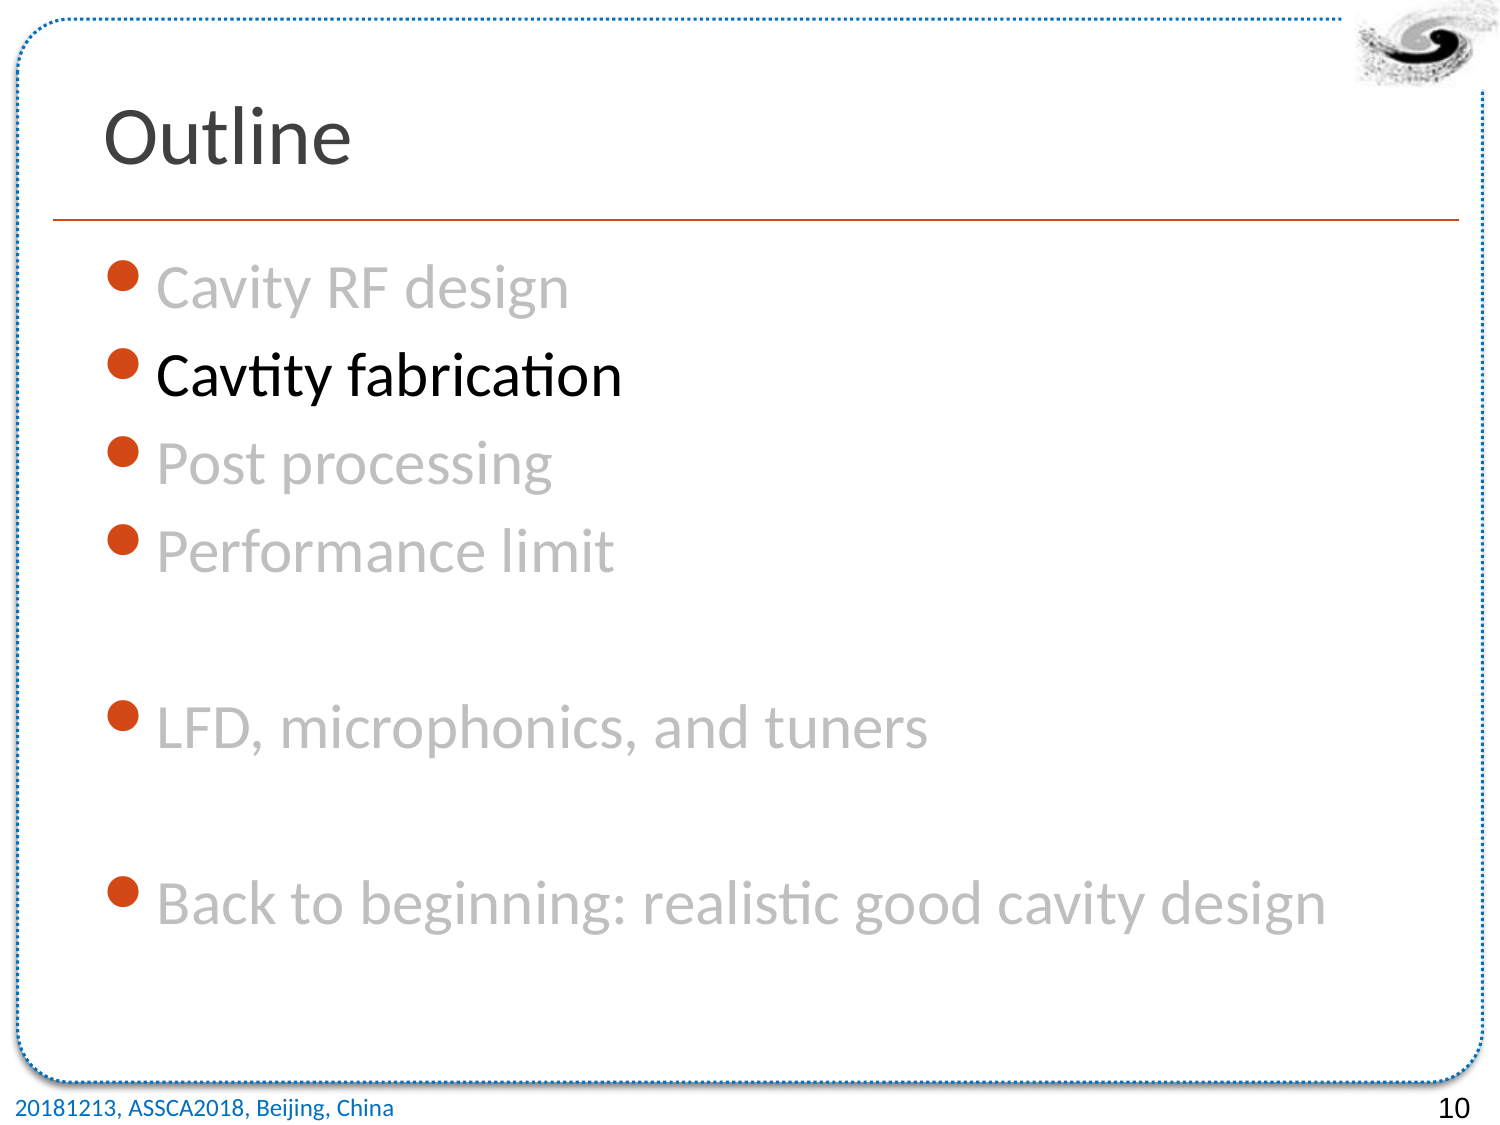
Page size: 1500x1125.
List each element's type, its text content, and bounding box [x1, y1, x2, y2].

picture [1343, 0, 1500, 89]
list Cavity RF design Cavtity fabrication Post processing Performance limit LFD, microphonics, and tuners Back to beginning: realistic good cavity design [88, 237, 1425, 1059]
title Outline [88, 45, 1425, 197]
